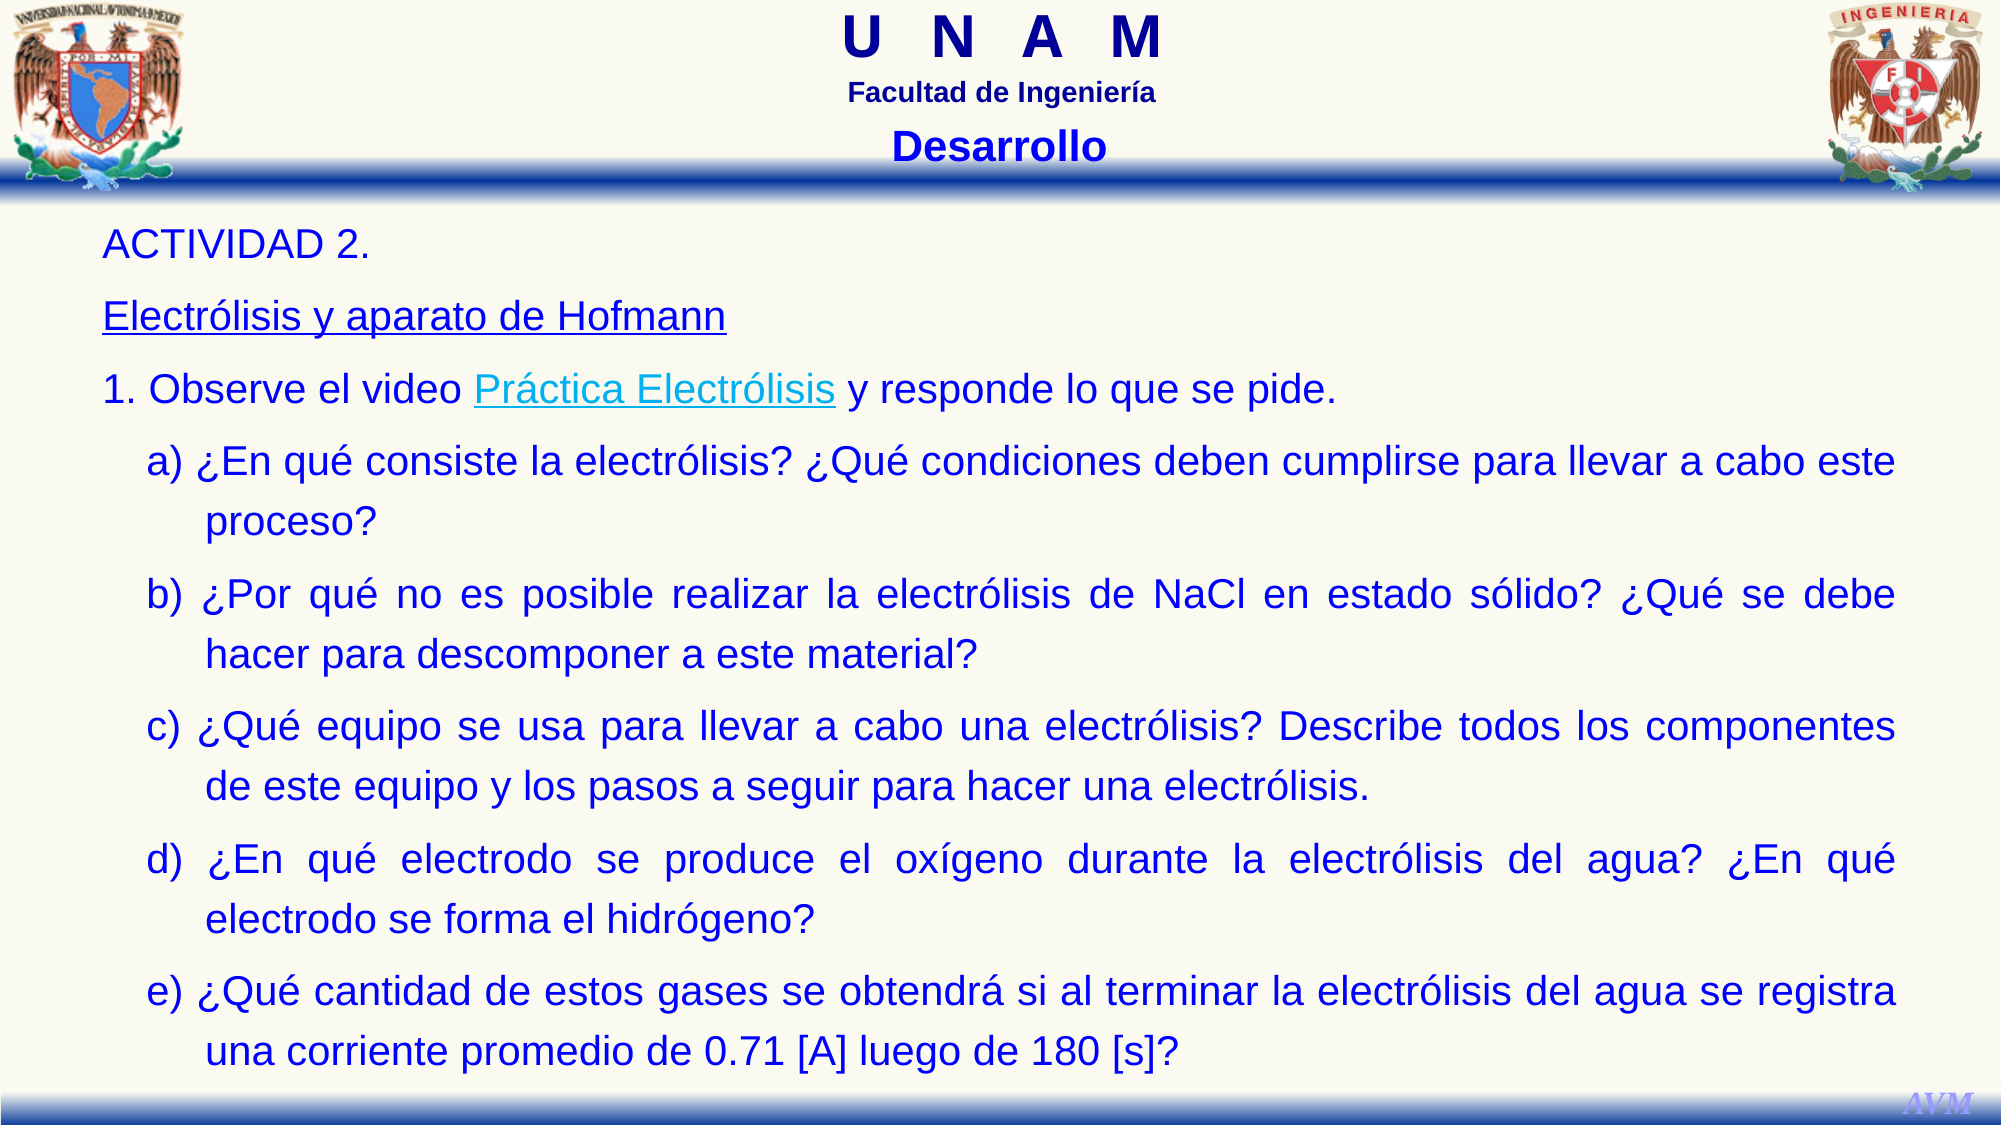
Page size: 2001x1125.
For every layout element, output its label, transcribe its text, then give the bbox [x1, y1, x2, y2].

text_box Desarrollo [876, 110, 1123, 178]
picture [1822, 0, 1988, 201]
text_box ACTIVIDAD 2. Electrólisis y aparato de Hofmann 1. Observe el video Práctica Electrólisis y responde lo que se pide. a) ¿En qué consiste la electrólisis? ¿Qué condiciones deben cumplirse para llevar a cabo este proceso? b) ¿Por qué no es posible realizar la electrólisis de NaCl en estado sólido? ¿Qué se debe hacer para descomponer a este material? c) ¿Qué equipo se usa para llevar a cabo una electrólisis? Describe todos los componentes de este equipo y los pasos a seguir para hacer una electrólisis. d) ¿En qué electrodo se produce el oxígeno durante la electrólisis del agua? ¿En qué electrodo se forma el hidrógeno? e) ¿Qué cantidad de estos gases se obtendrá si al terminar la electrólisis del agua se registra una corriente promedio de 0.71 [A] luego de 180 [s]? [87, 199, 1913, 1082]
picture [10, 0, 189, 194]
